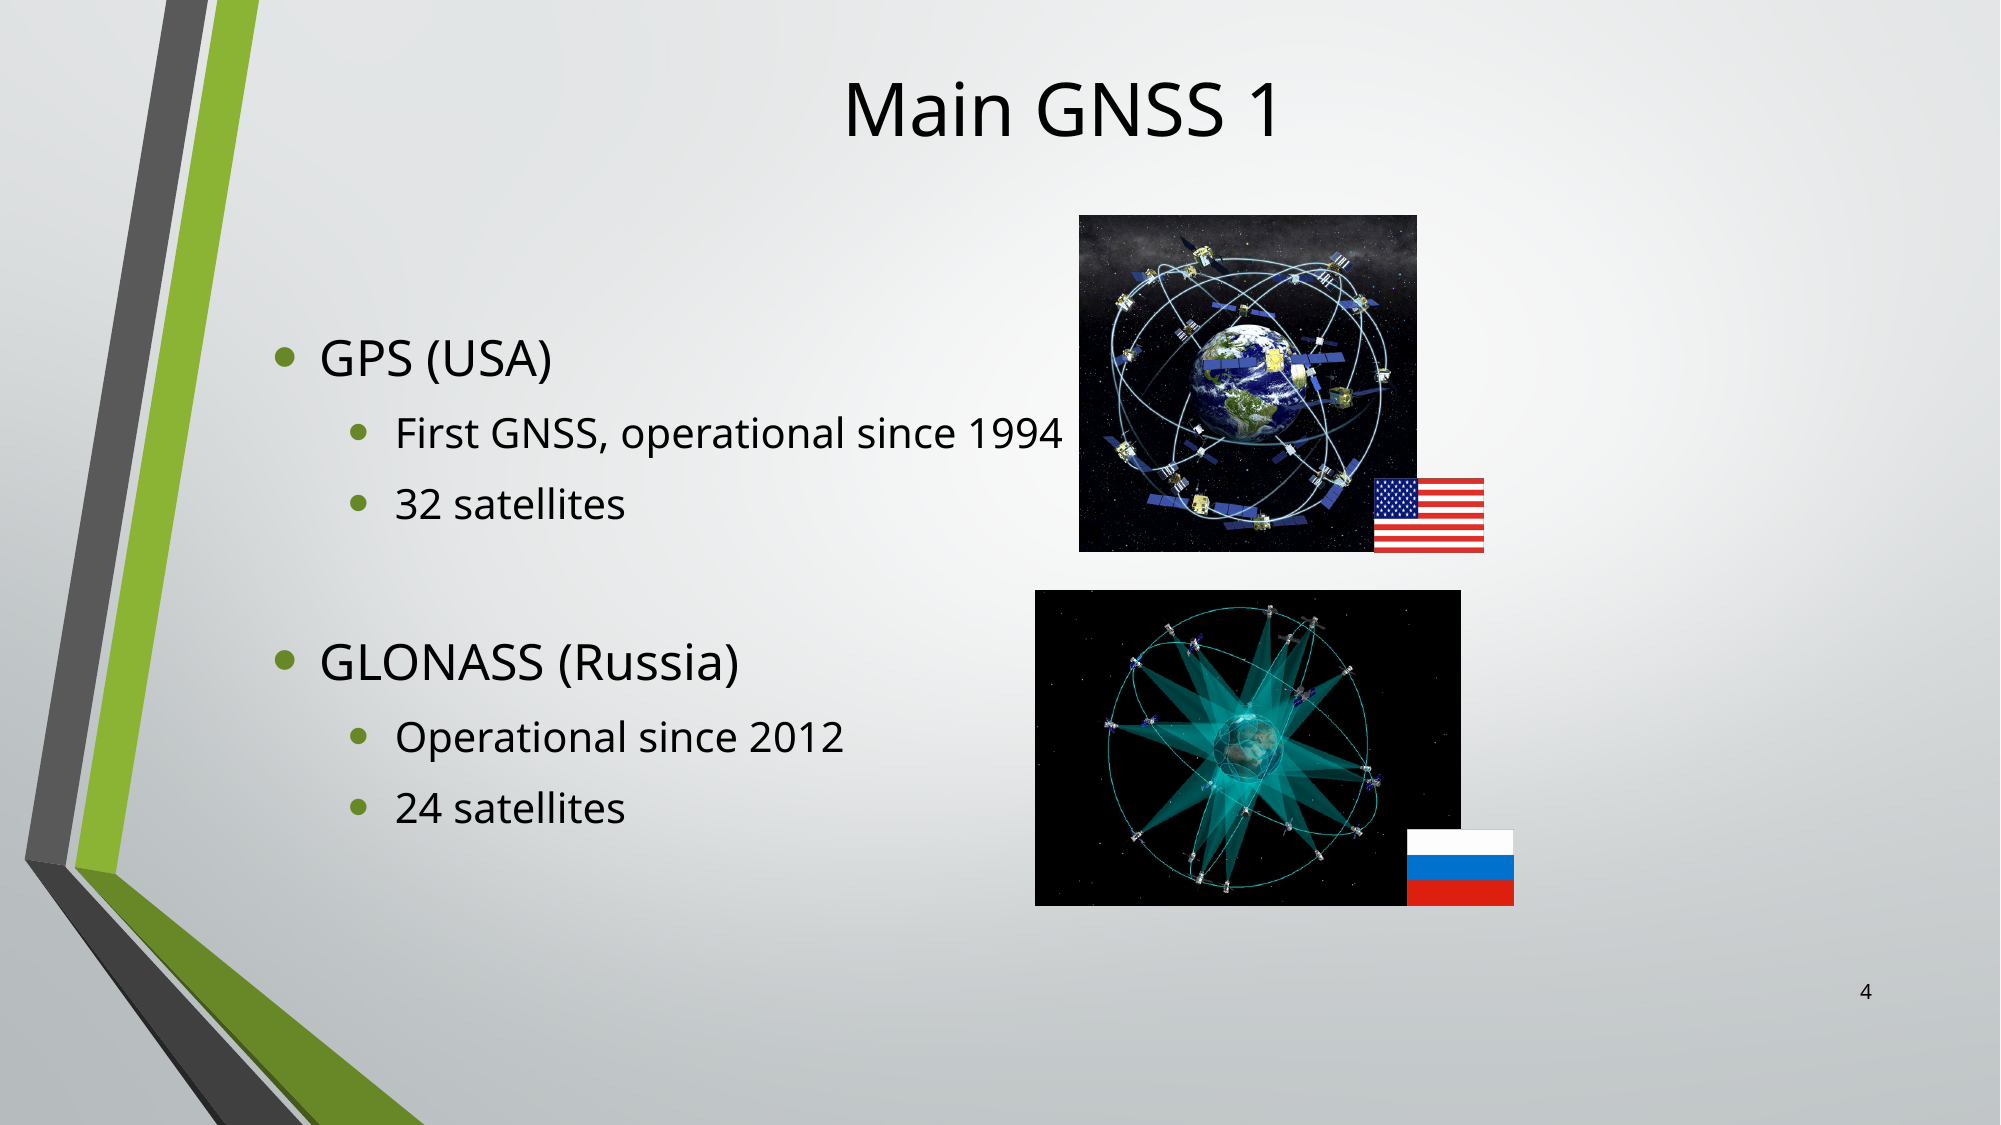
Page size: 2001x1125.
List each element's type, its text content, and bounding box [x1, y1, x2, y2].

picture [1079, 214, 1484, 553]
list GPS (USA) First GNSS, operational since 1994 32 satellites GLONASS (Russia) Operational since 2012 24 satellites [257, 180, 1902, 978]
title Main GNSS 1 [243, 55, 1887, 159]
slide_number 4 [1796, 962, 1887, 1023]
picture [1035, 590, 1515, 906]
